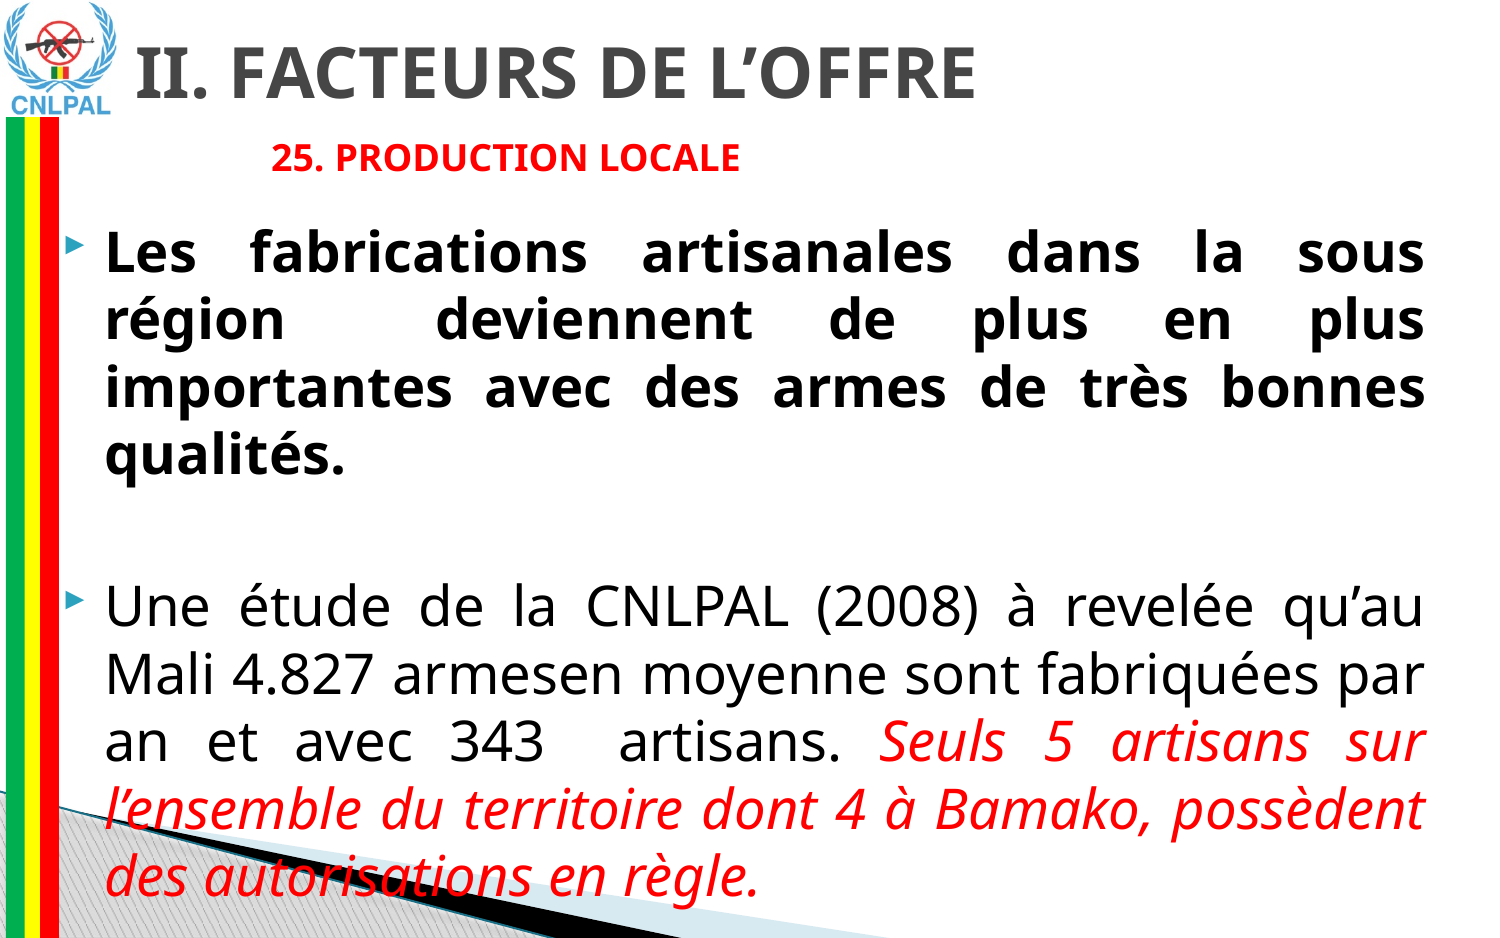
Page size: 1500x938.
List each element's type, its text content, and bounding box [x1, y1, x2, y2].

text_box Les fabrications artisanales dans la sous région deviennent de plus en plus importantes avec des armes de très bonnes qualités. Une étude de la CNLPAL (2008) à revelée qu’au Mali 4.827 armesen moyenne sont fabriquées par an et avec 343 artisans. Seuls 5 artisans sur l’ensemble du territoire dont 4 à Bamako, possèdent des autorisations en règle. [29, 208, 1441, 938]
text_box II. FACTEURS DE L’OFFRE [120, 19, 1471, 121]
picture [0, 0, 119, 117]
text_box 25. PRODUCTION LOCALE [256, 126, 757, 187]
